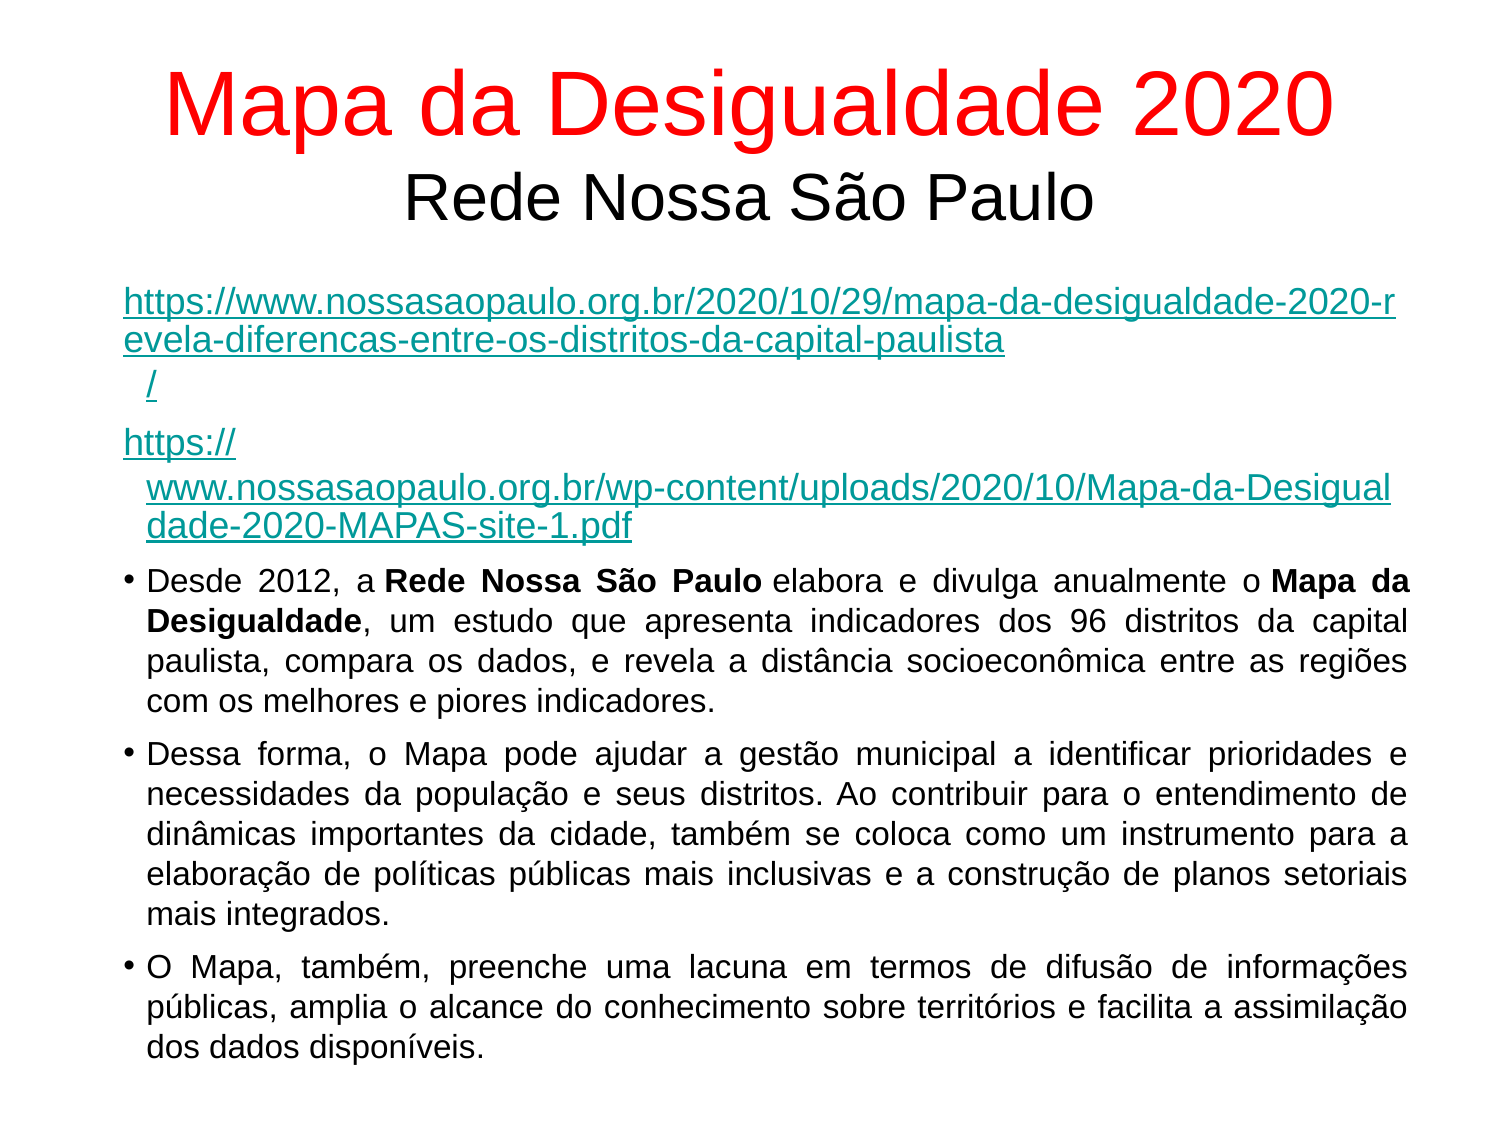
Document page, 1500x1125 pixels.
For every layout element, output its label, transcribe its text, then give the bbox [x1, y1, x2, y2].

list https://www.nossasaopaulo.org.br/2020/10/29/mapa-da-desigualdade-2020-revela-diferencas-entre-os-distritos-da-capital-paulista/ https://www.nossasaopaulo.org.br/wp-content/uploads/2020/10/Mapa-da-Desigualdade-2020-MAPAS-site-1.pdf Desde 2012, a Rede Nossa São Paulo elabora e divulga anualmente o Mapa da Desigualdade, um estudo que apresenta indicadores dos 96 distritos da capital paulista, compara os dados, e revela a distância socioeconômica entre as regiões com os melhores e piores indicadores. Dessa forma, o Mapa pode ajudar a gestão municipal a identificar prioridades e necessidades da população e seus distritos. Ao contribuir para o entendimento de dinâmicas importantes da cidade, também se coloca como um instrumento para a elaboração de políticas públicas mais inclusivas e a construção de planos setoriais mais integrados. O Mapa, também, preenche uma lacuna em termos de difusão de informações públicas, amplia o alcance do conhecimento sobre territórios e facilita a assimilação dos dados disponíveis. [75, 262, 1425, 1005]
title Mapa da Desigualdade 2020 Rede Nossa São Paulo [75, 45, 1425, 233]
